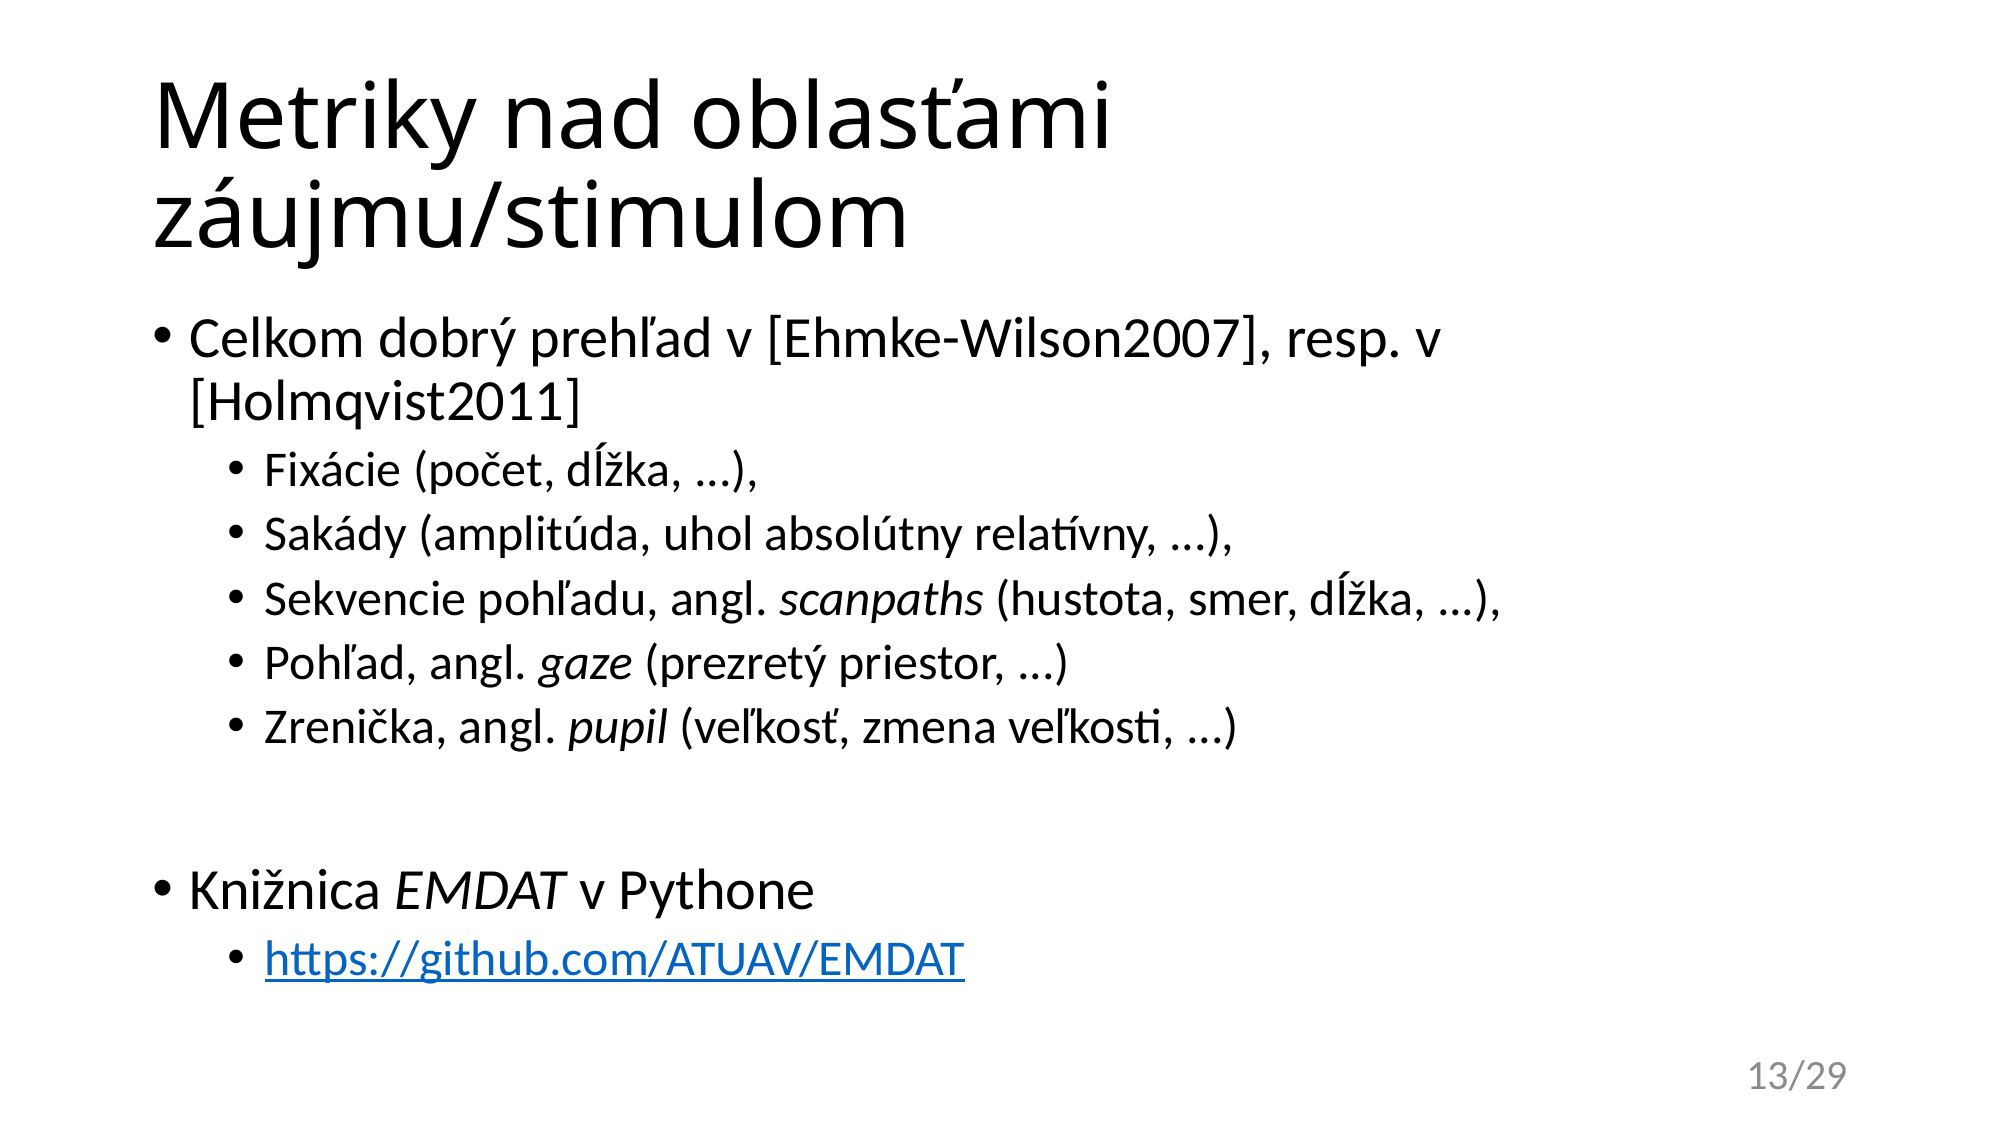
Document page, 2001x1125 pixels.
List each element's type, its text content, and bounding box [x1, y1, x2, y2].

title Metriky nad oblasťami záujmu/stimulom [137, 59, 1863, 278]
slide_number 13/29 [1412, 1042, 1863, 1103]
list Celkom dobrý prehľad v [Ehmke-Wilson2007], resp. v [Holmqvist2011] Fixácie (počet, dĺžka, ...), Sakády (amplitúda, uhol absolútny relatívny, ...), Sekvencie pohľadu, angl. scanpaths (hustota, smer, dĺžka, ...), Pohľad, angl. gaze (prezretý priestor, ...) Zrenička, angl. pupil (veľkosť, zmena veľkosti, ...) Knižnica EMDAT v Pythone https://github.com/ATUAV/EMDAT [137, 299, 1863, 1014]
